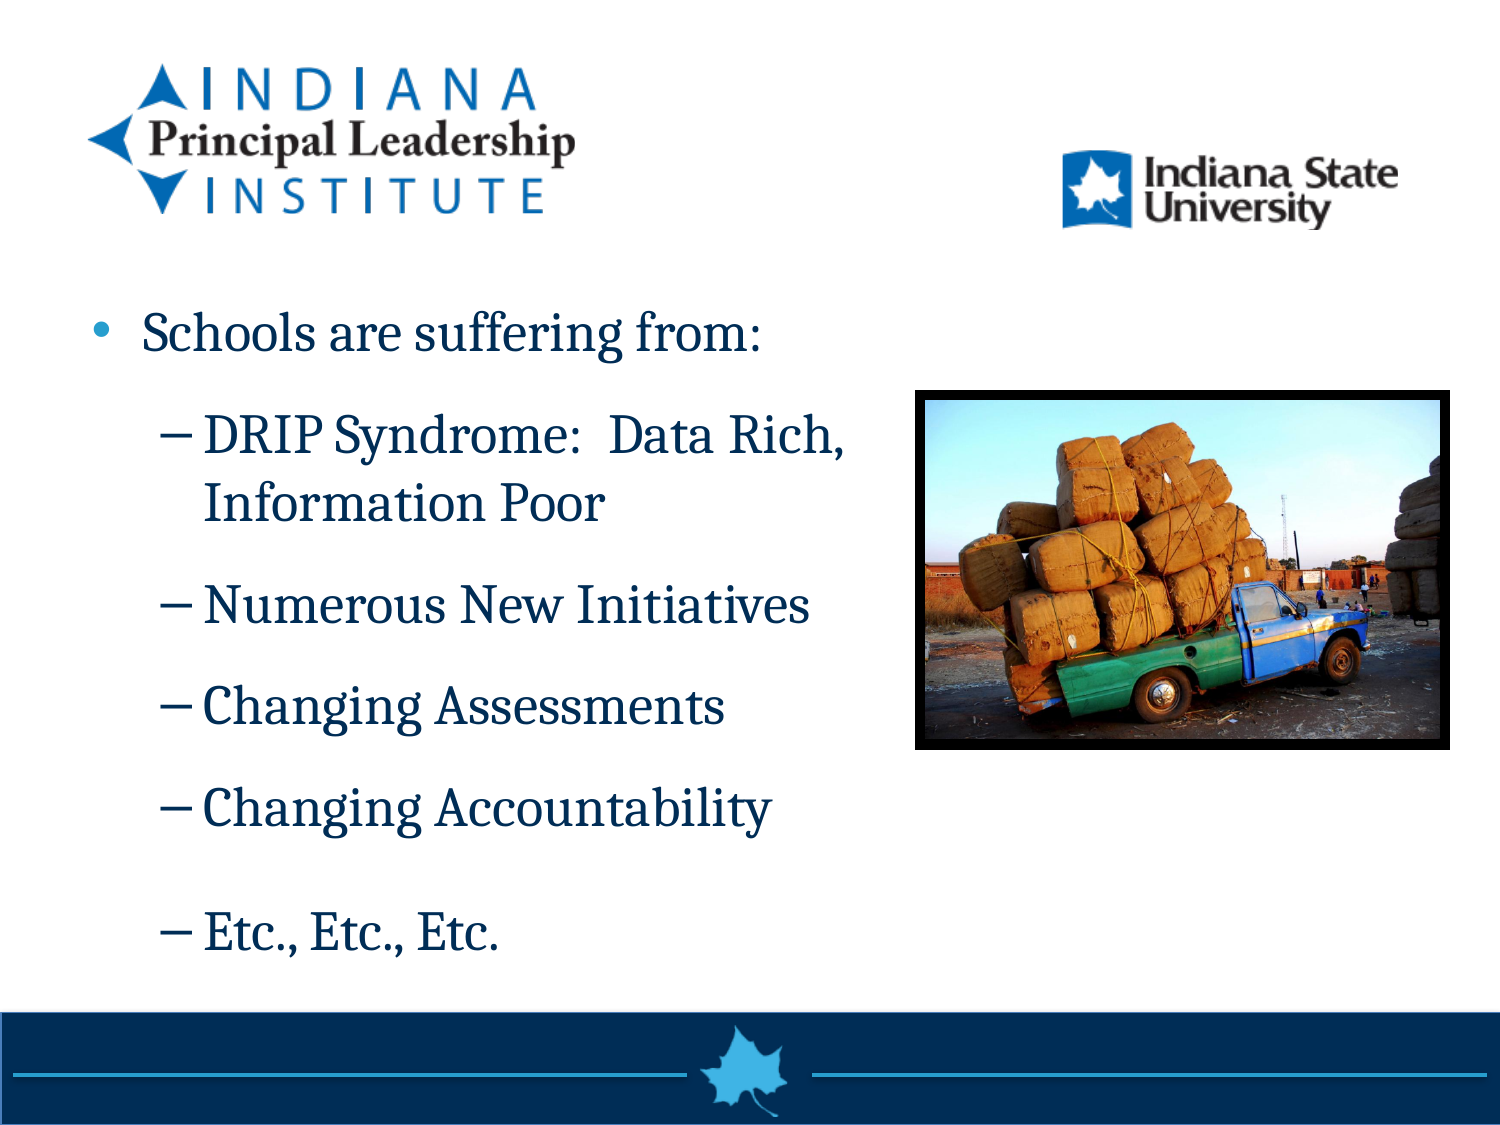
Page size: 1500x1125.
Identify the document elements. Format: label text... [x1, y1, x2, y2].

list Schools are suffering from: DRIP Syndrome: Data Rich, Information Poor Numerous New Initiatives Changing Assessments Changing Accountability Etc., Etc., Etc. [76, 287, 902, 980]
picture [924, 399, 1441, 740]
